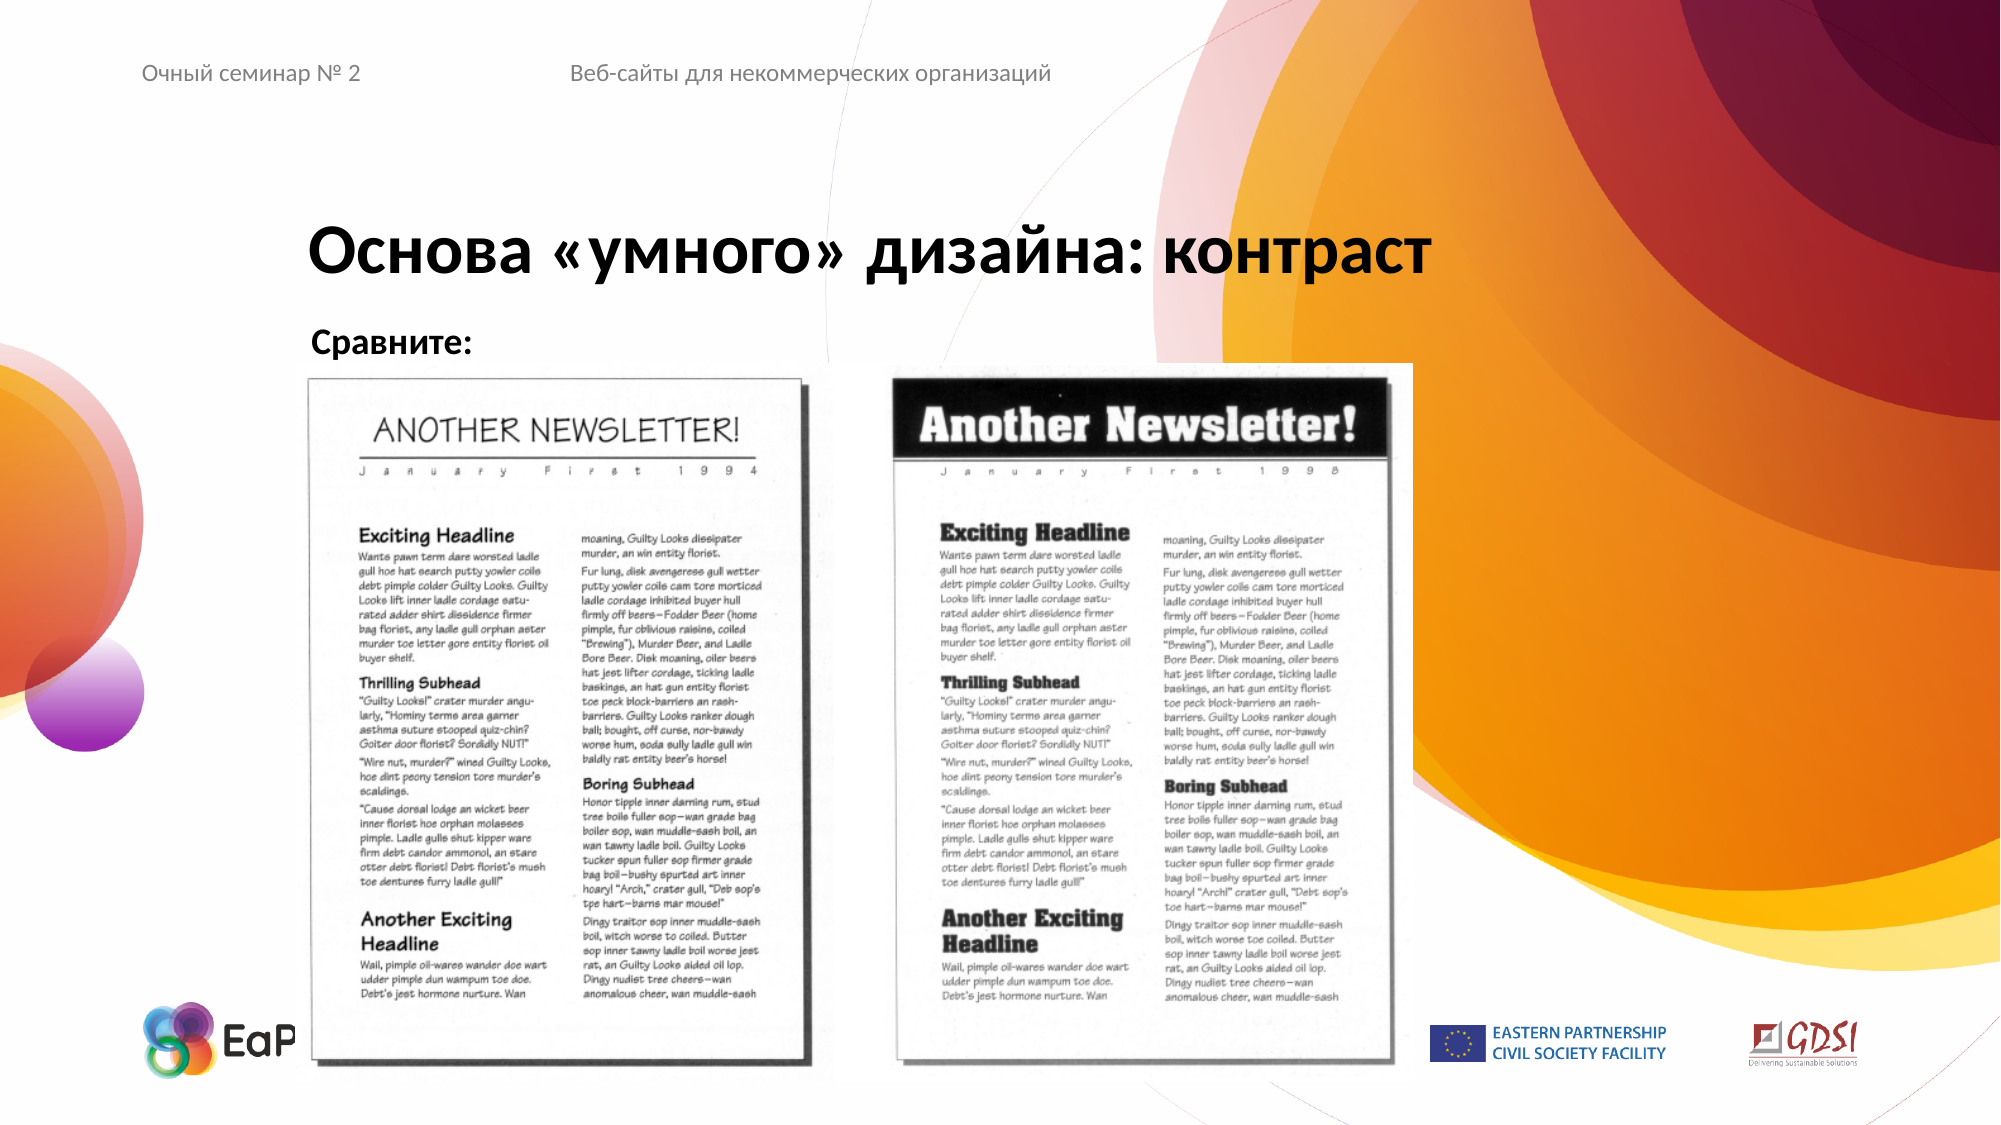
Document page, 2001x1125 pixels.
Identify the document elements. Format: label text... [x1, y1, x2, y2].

picture [0, 0, 2001, 1125]
title Основа «умного» дизайна: контраст [293, 204, 1655, 297]
list Веб-сайты для некоммерческих организаций [554, 52, 1093, 137]
list Очный семинар № 2 [126, 52, 507, 137]
text_box Сравните: [296, 309, 488, 363]
